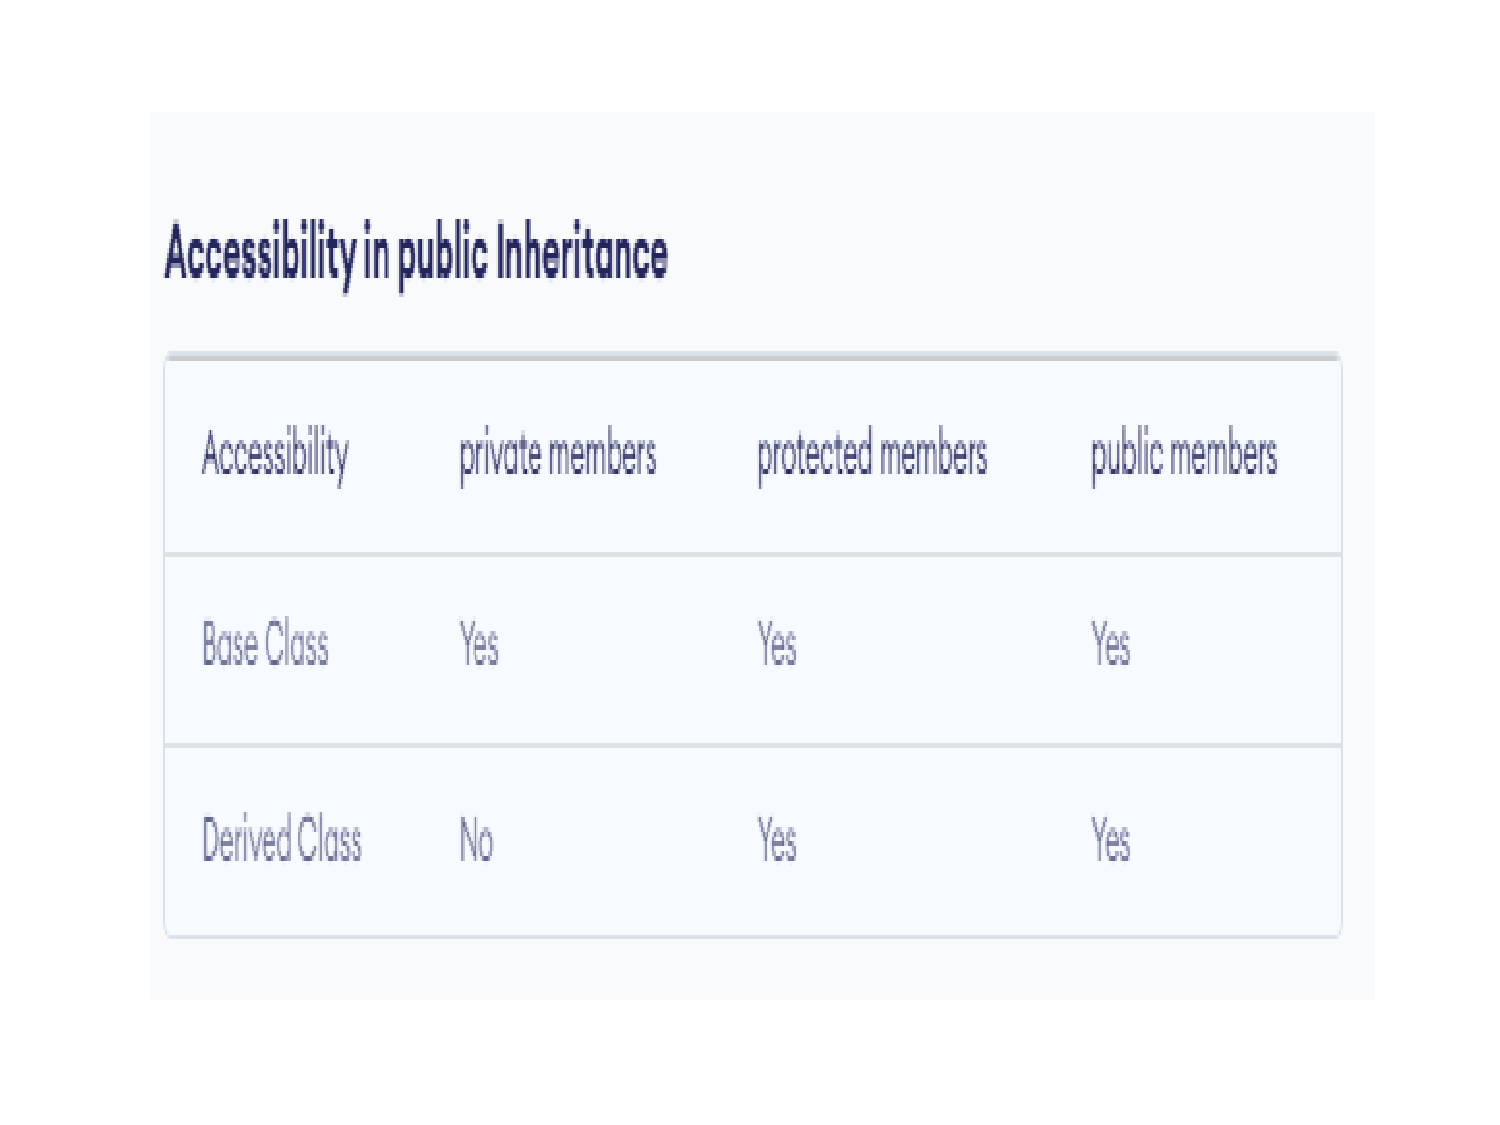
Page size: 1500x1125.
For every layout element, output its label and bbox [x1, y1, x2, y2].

list [149, 112, 1376, 1001]
